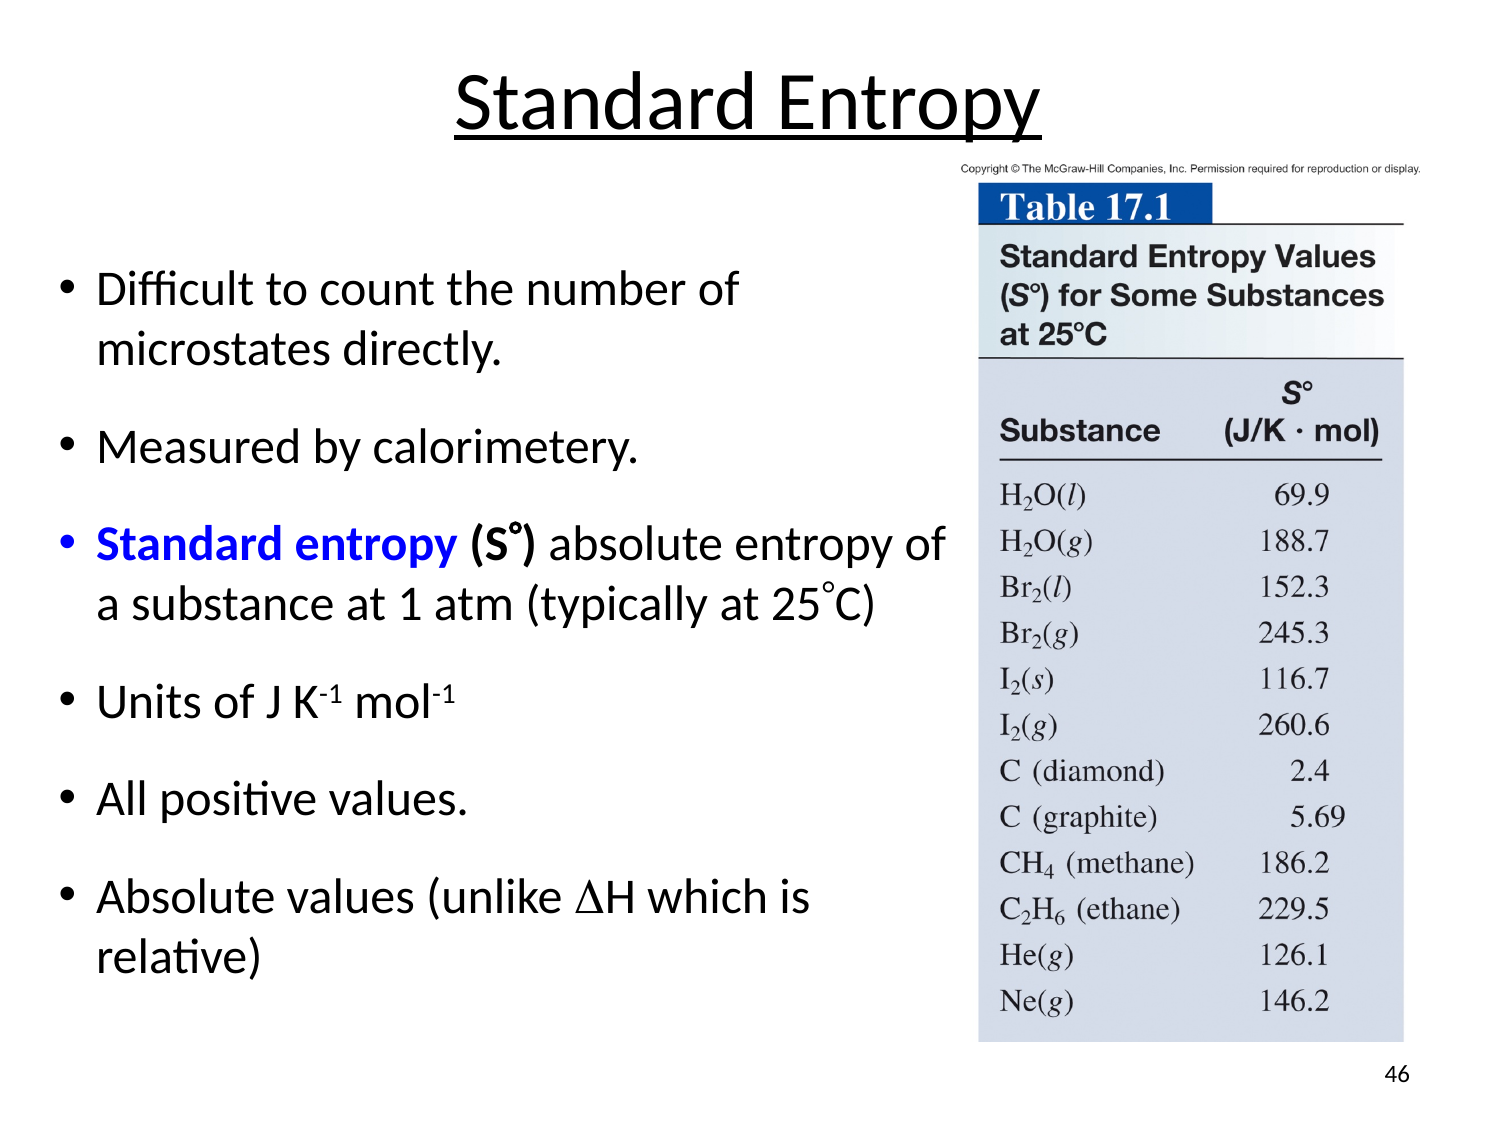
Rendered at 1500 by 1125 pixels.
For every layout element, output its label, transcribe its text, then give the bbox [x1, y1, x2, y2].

slide_number 46 [1074, 1045, 1425, 1103]
picture [961, 164, 1420, 1042]
text_box Standard Entropy [226, 2, 1269, 190]
text_box Difficult to count the number of microstates directly. Measured by calorimetery. Standard entropy (S) absolute entropy of a substance at 1 atm (typically at 25C) Units of J K-1 mol-1 All positive values. Absolute values (unlike DH which is relative) [43, 248, 956, 991]
